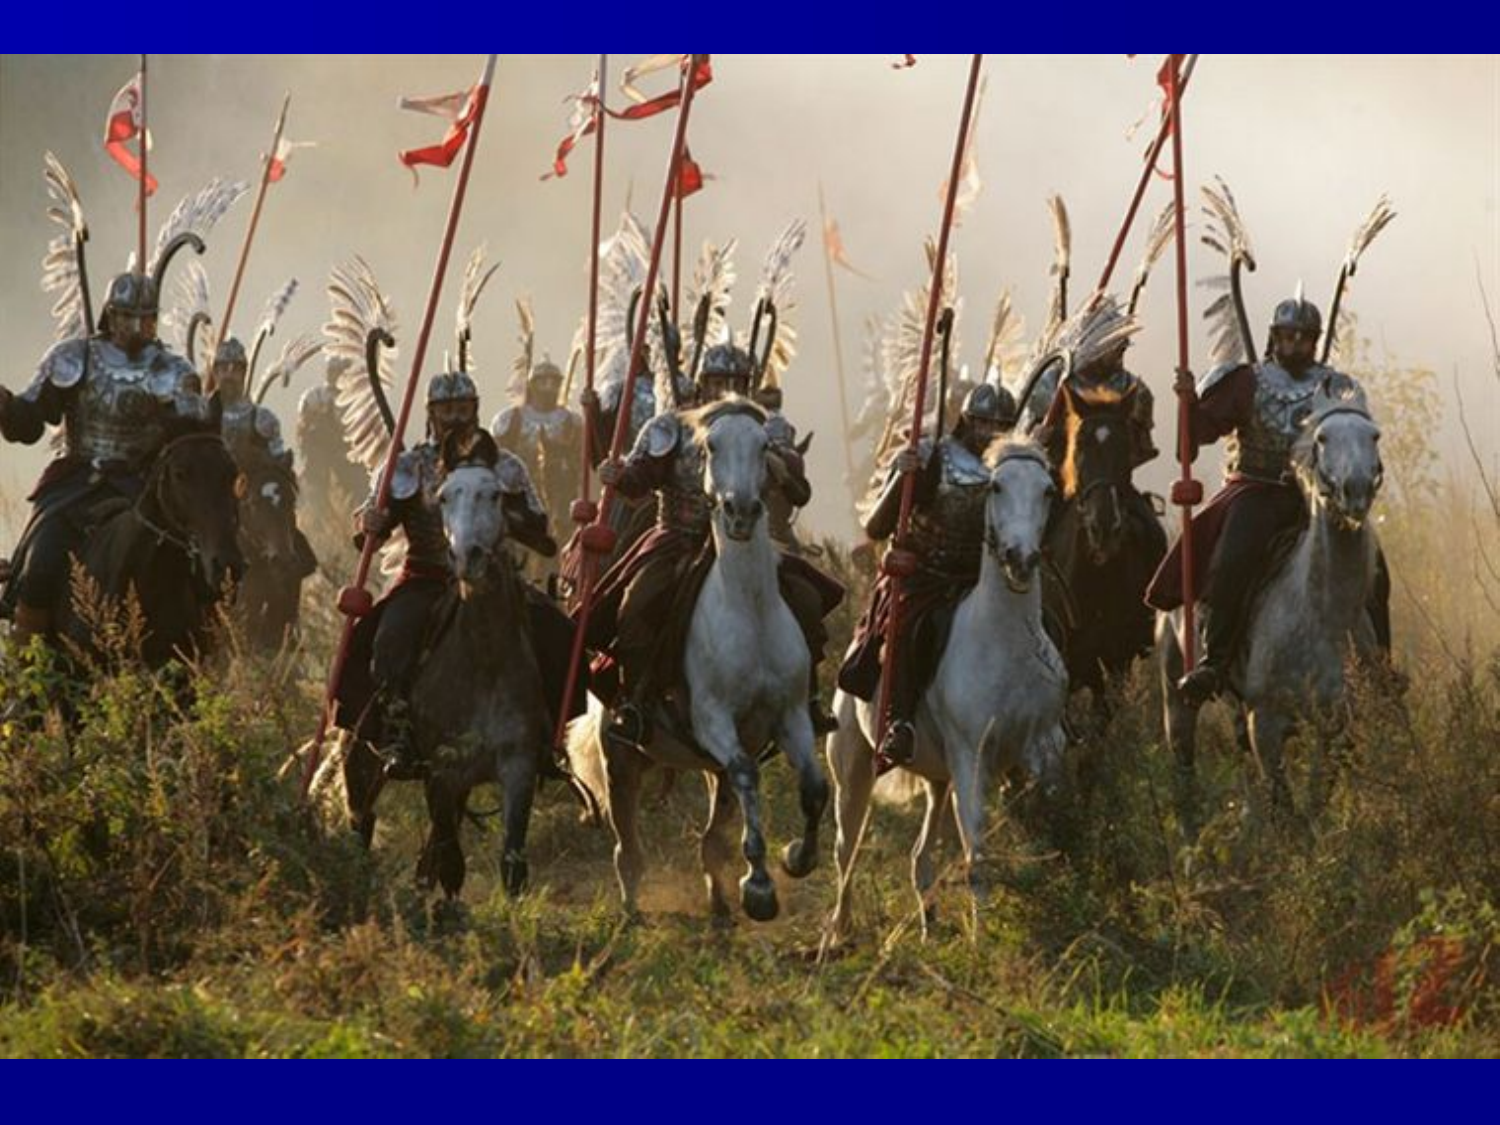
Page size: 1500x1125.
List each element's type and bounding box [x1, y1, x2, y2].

list [0, 54, 1500, 1060]
